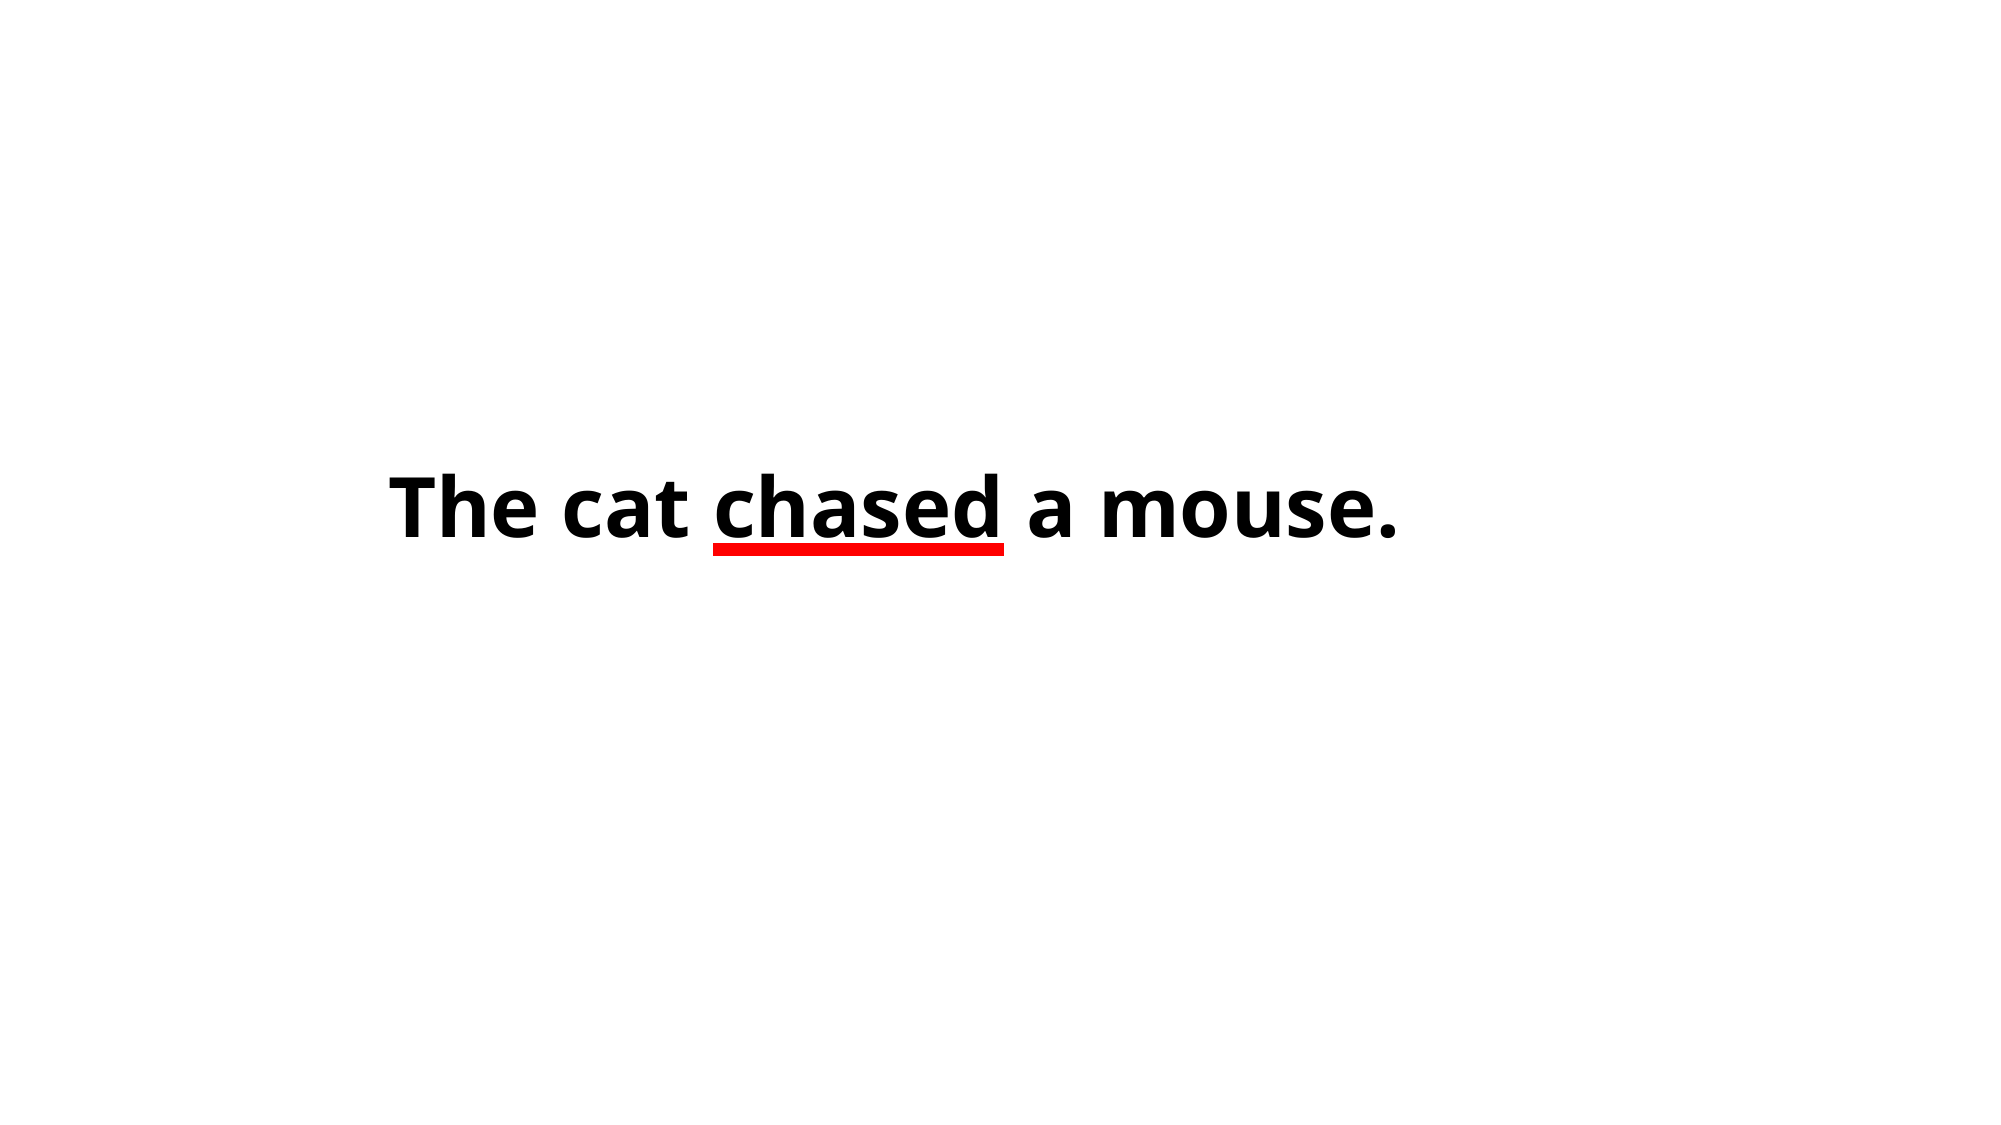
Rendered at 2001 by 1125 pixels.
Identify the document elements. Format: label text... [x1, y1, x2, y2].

text_box The cat chased a mouse. [373, 446, 1730, 562]
